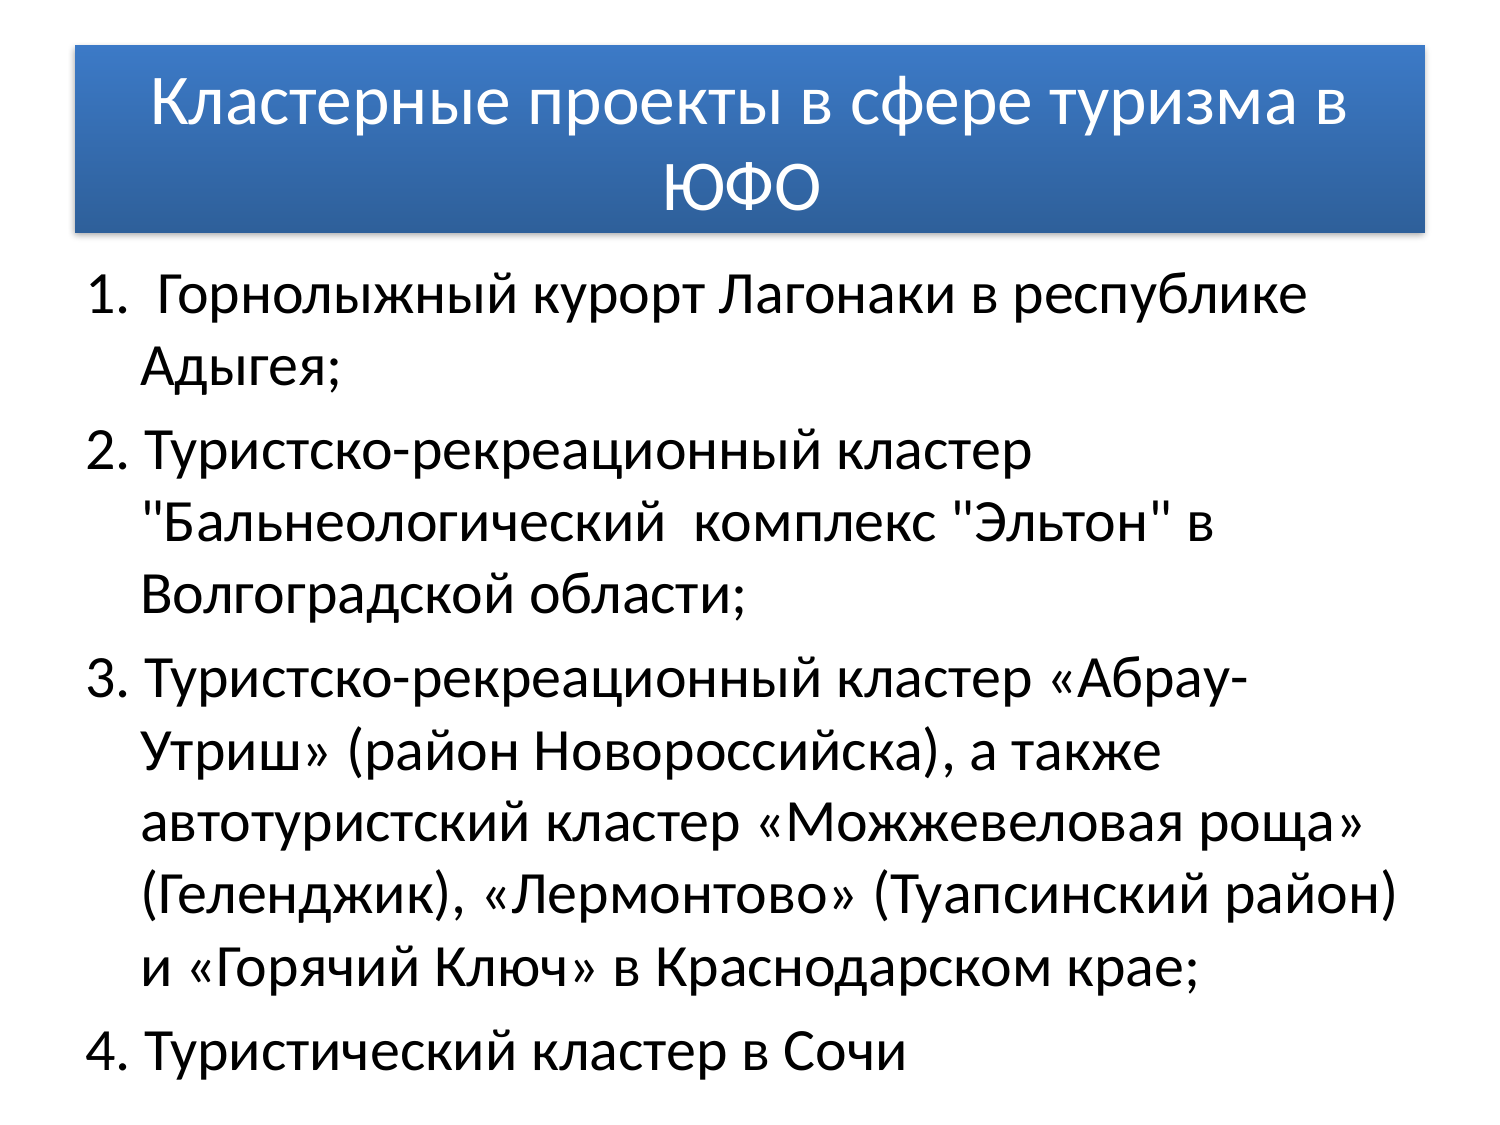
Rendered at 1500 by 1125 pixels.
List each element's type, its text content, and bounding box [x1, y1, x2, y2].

list 1. Горнолыжный курорт Лагонаки в республике Адыгея; 2. Туристско-рекреационный кластер "Бальнеологический комплекс "Эльтон" в Волгоградской области; 3. Туристско-рекреационный кластер «Абрау-Утриш» (район Новороссийска), а также автотуристский кластер «Можжевеловая роща» (Геленджик), «Лермонтово» (Туапсинский район) и «Горячий Ключ» в Краснодарском крае; 4. Туристический кластер в Сочи [70, 246, 1421, 1090]
title Кластерные проекты в сфере туризма в ЮФО [75, 45, 1425, 233]
